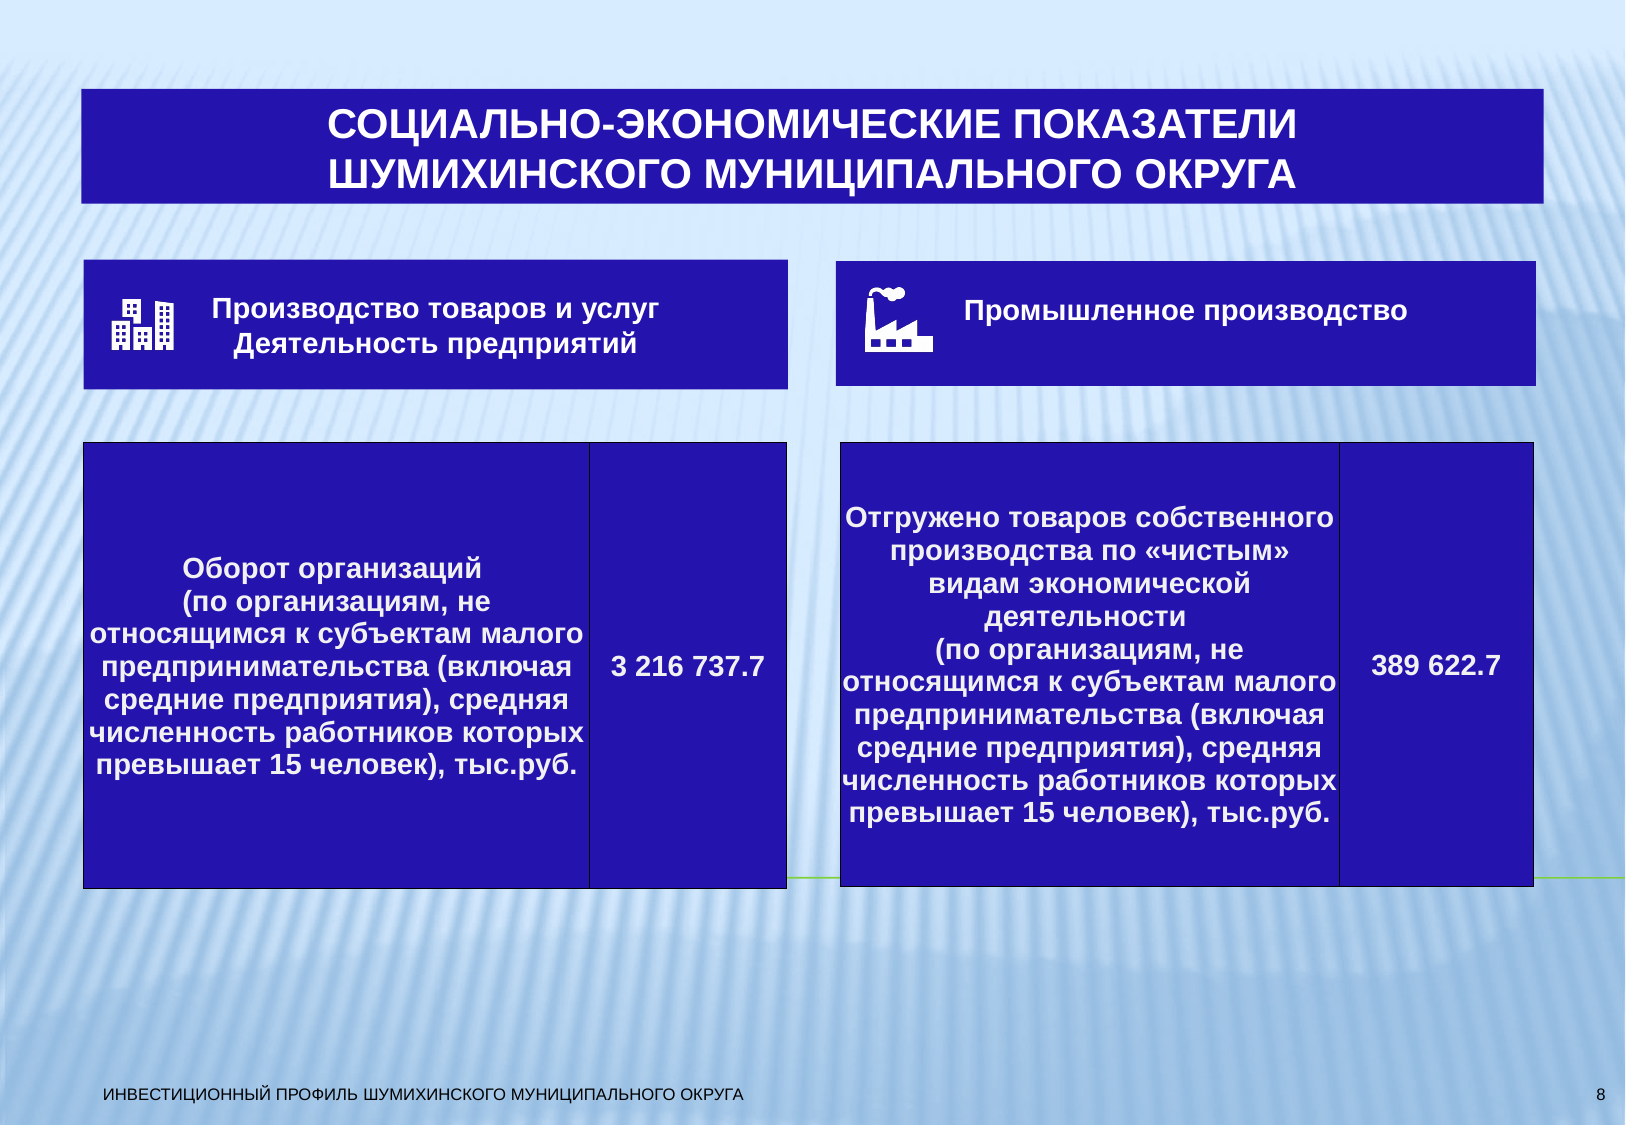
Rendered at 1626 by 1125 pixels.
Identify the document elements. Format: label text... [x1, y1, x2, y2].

picture [104, 285, 180, 364]
table_header 3 216 737.7 [590, 443, 786, 888]
text_box ИНВЕСТИЦИОННЫЙ ПРОФИЛЬ ШУМИХИНСКОГО МУНИЦИПАЛЬНОГО ОКРУГА [102, 1083, 1304, 1104]
slide_number 8 [1486, 1083, 1606, 1105]
text_box Производство товаров и услуг Деятельность предприятий [83, 259, 788, 390]
table_header Отгружено товаров собственного производства по «чистым» видам экономической деятельности (по организациям, не относящимся к субъектам малого предпринимательства (включая средние предприятия), средняя численность работников которых превышает 15 человек), тыс.руб. [841, 443, 1339, 886]
table_header 389 622.7 [1340, 443, 1533, 886]
text_box Промышленное производство [835, 261, 1536, 386]
picture [857, 275, 941, 364]
text_box СОЦИАЛЬНО-ЭКОНОМИЧЕСКИЕ ПОКАЗАТЕЛИ ШУМИХИНСКОГО МУНИЦИПАЛЬНОГО ОКРУГА [81, 88, 1544, 204]
table_header Оборот организаций (по организациям, не относящимся к субъектам малого предпринимательства (включая средние предприятия), средняя численность работников которых превышает 15 человек), тыс.руб. [84, 443, 589, 888]
